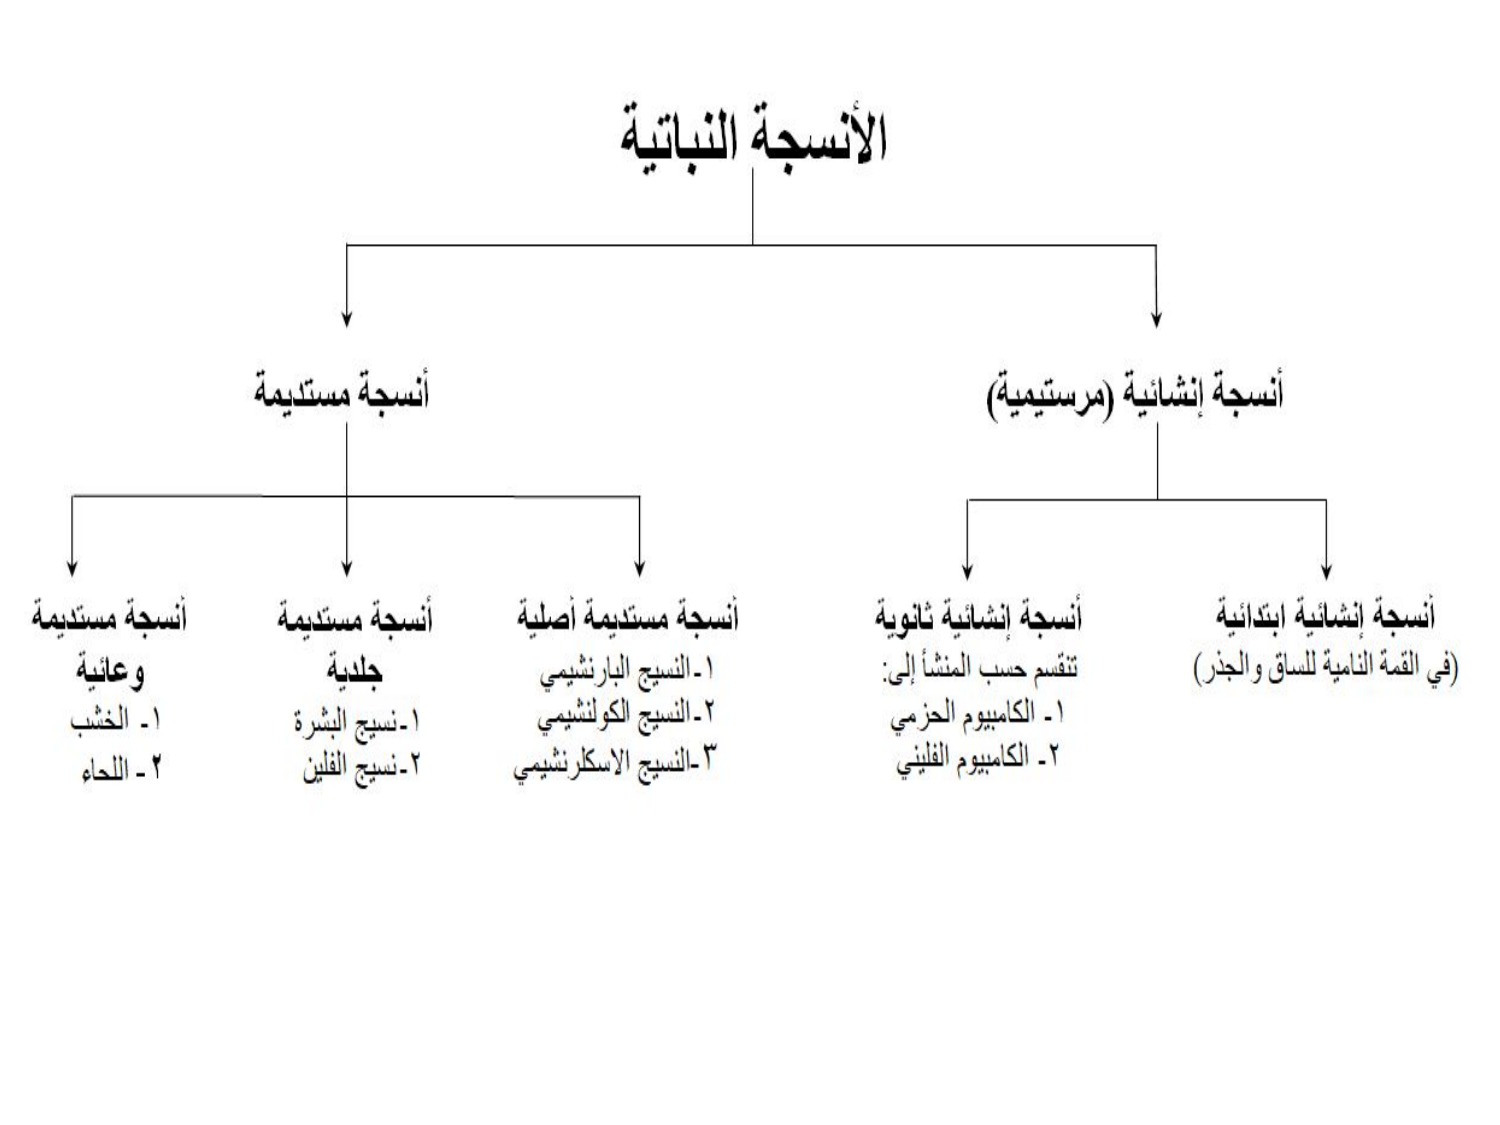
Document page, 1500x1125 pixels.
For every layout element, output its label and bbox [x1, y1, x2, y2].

picture [17, 77, 1483, 870]
